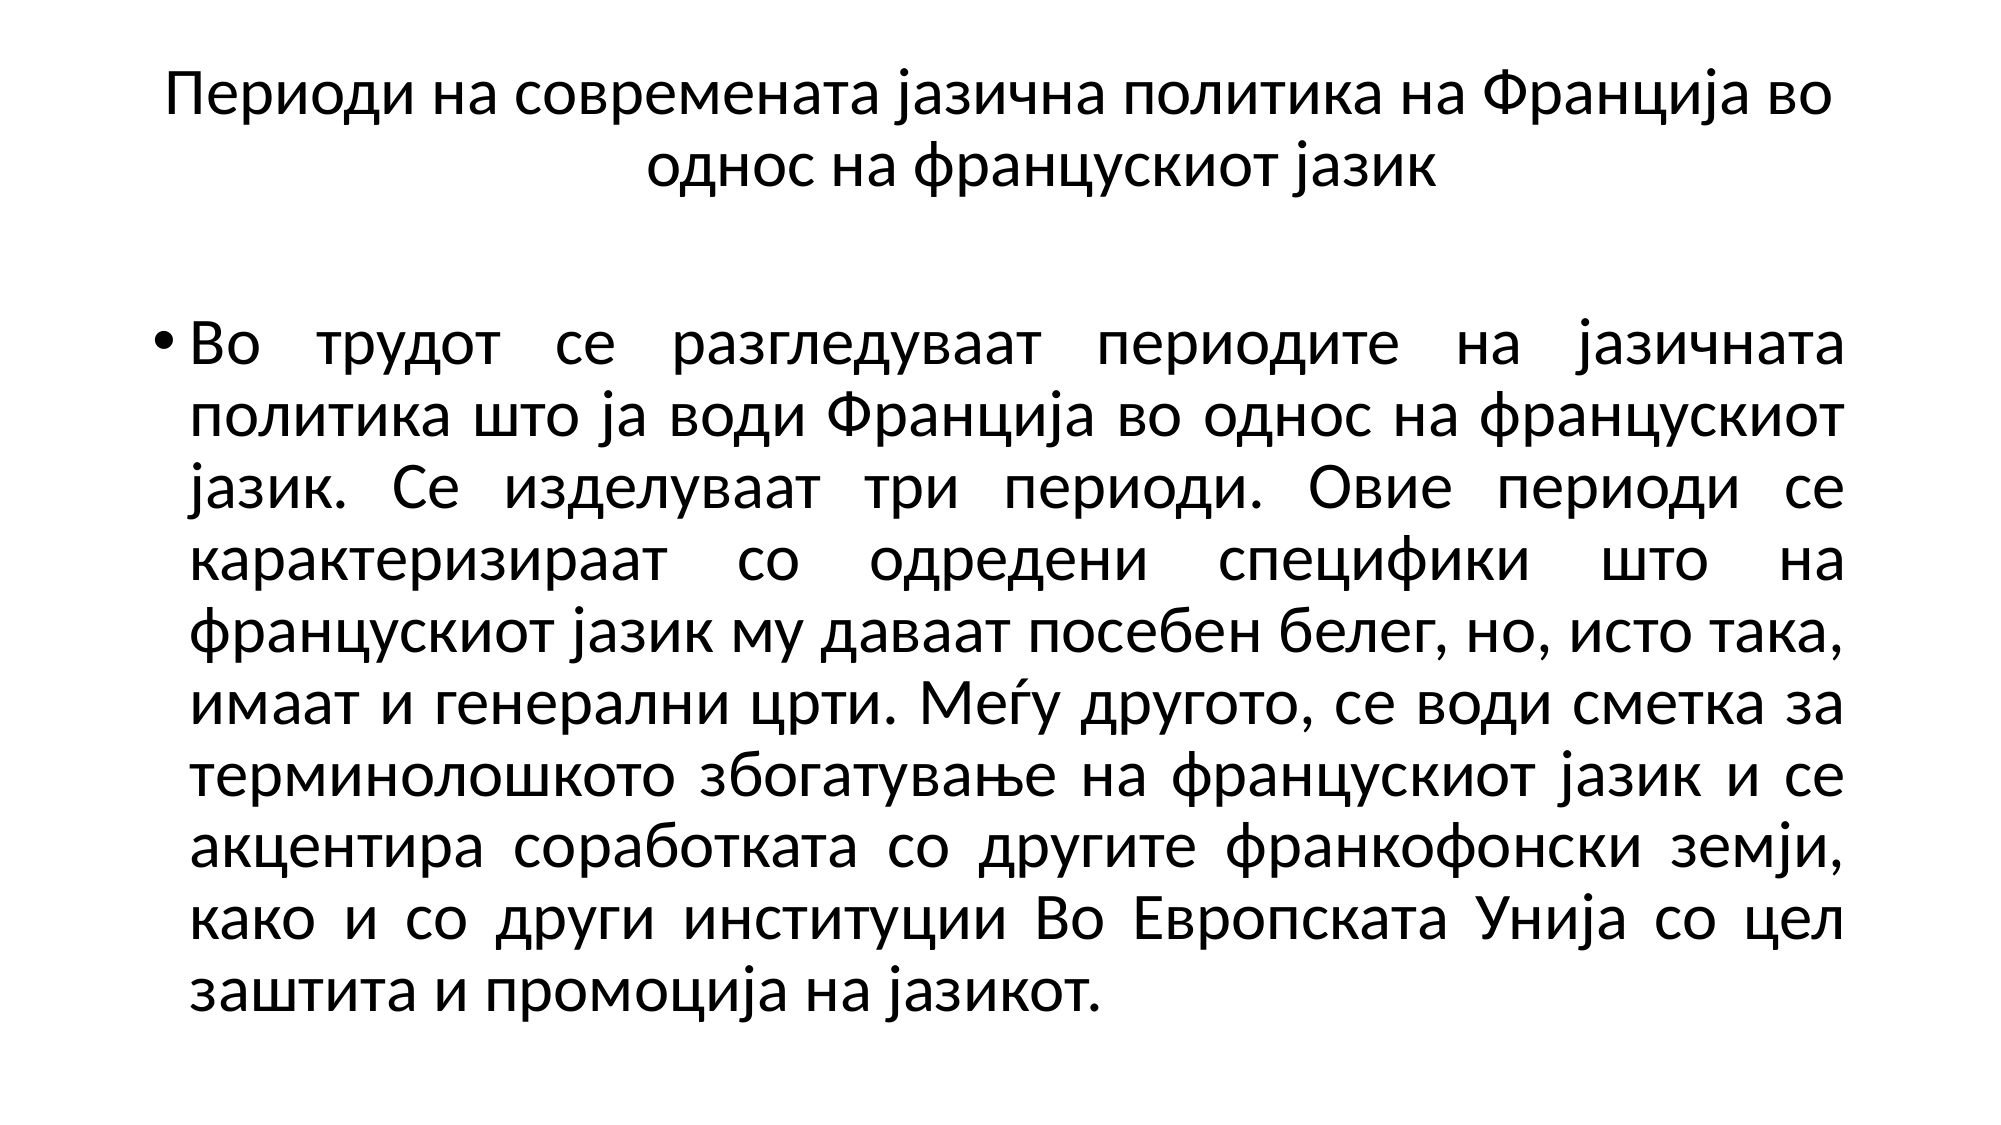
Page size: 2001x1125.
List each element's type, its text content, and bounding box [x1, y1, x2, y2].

list Во трудот се разгледуваат периодите на јазичната политика што ја води Франција во однос на францускиот јазик. Се изделуваат три периоди. Овие периоди се карактеризираат со одредени специфики што на францускиот јазик му даваат посебен белег, но, исто така, имаат и генерални црти. Меѓу другото, се води сметка за терминолошкото збогатување на францускиот јазик и се акцентира соработката со другите франкофонски земји, како и со други институции Во Европската Унија со цел заштита и промоција на јазикот. [137, 299, 1863, 1014]
title Периоди на современата јазична политика на Франција во однос на францускиот јазик [137, 59, 1863, 278]
